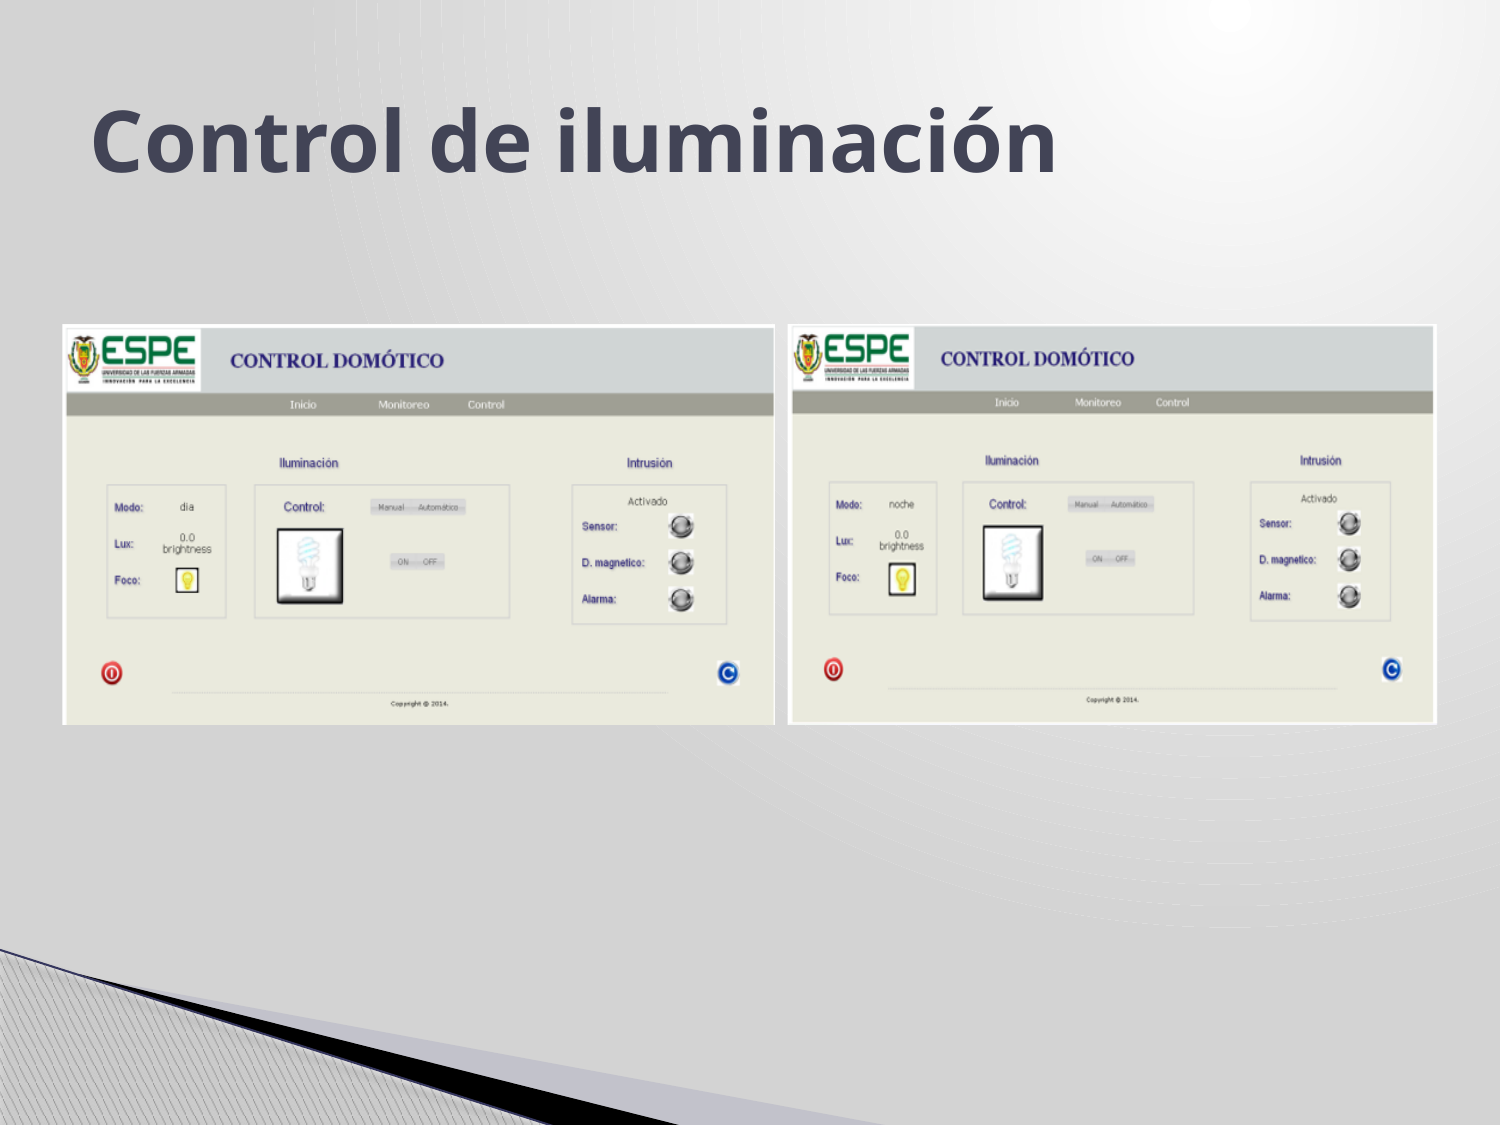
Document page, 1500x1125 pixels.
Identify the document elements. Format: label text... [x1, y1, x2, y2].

picture [62, 324, 776, 726]
picture [787, 324, 1438, 726]
title Control de iluminación [75, 45, 1425, 233]
